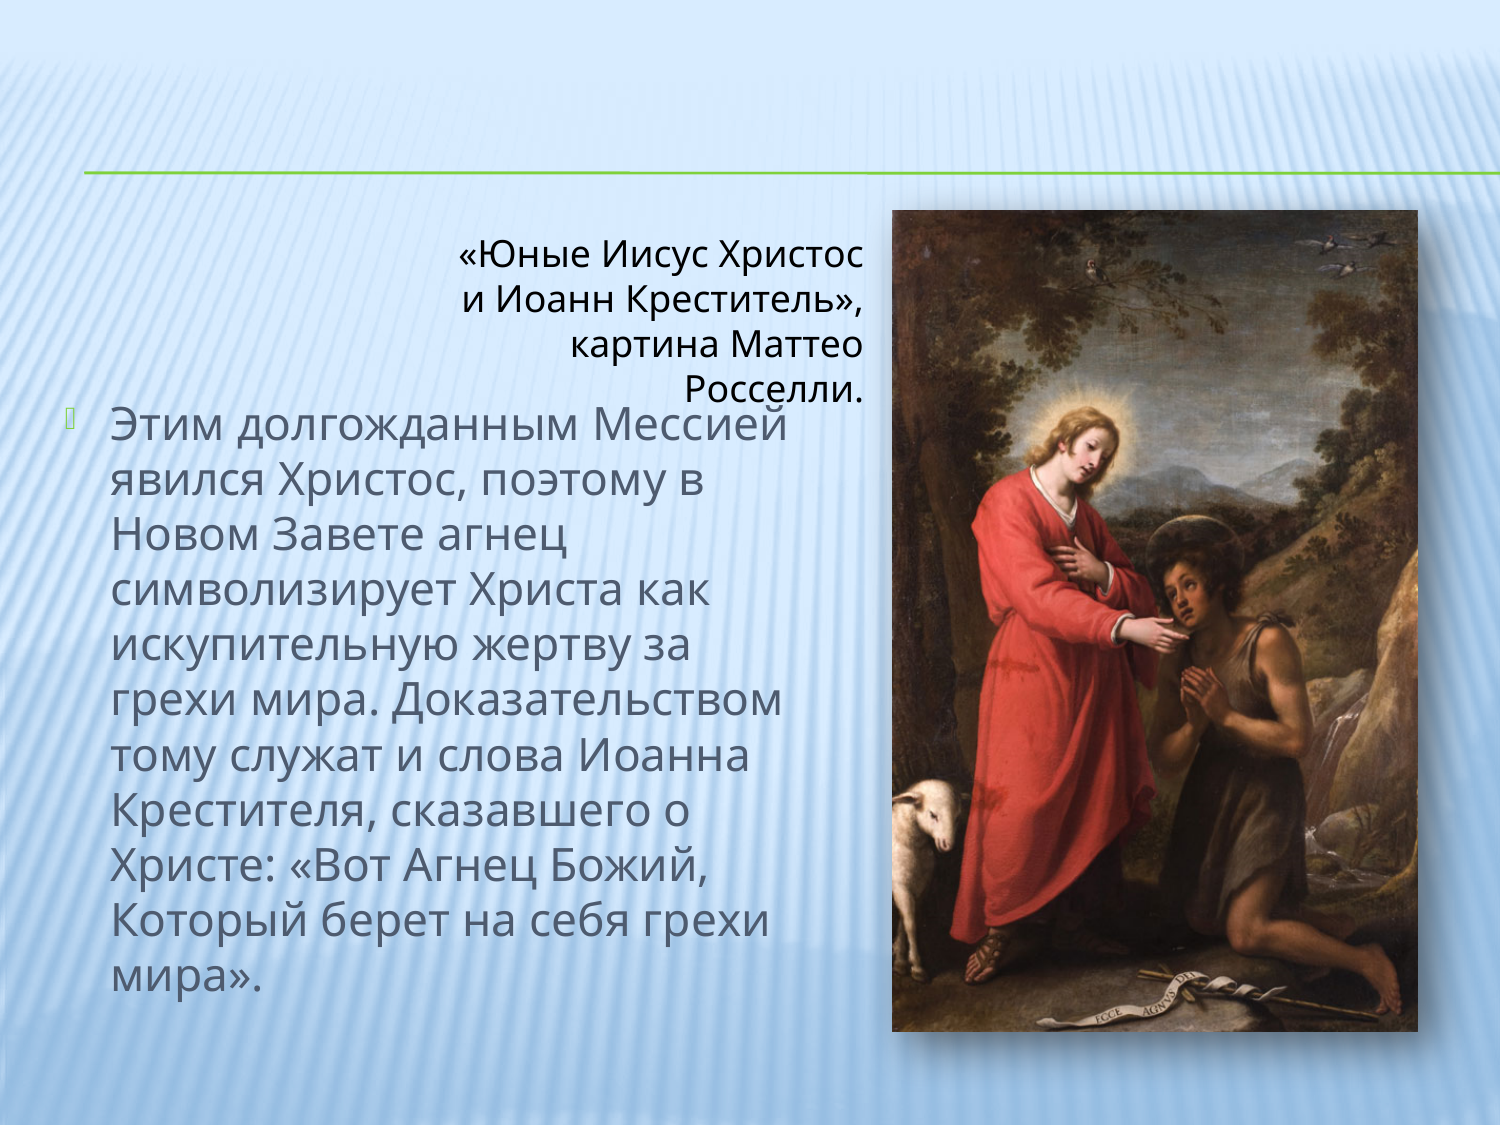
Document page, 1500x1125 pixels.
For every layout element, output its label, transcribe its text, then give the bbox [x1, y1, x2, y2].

text_box «Юные Иисус Христос и Иоанн Креститель», картина Маттео Росселли. [410, 222, 879, 418]
picture [891, 210, 1419, 1032]
list Этим долгожданным Мессией явился Христос, поэтому в Новом Завете агнец символизирует Христа как искупительную жертву за грехи мира. Доказательством тому служат и слова Иоанна Крестителя, сказавшего о Христе: «Вот Агнец Божий, Который берет на себя грехи мира». [50, 386, 809, 1067]
